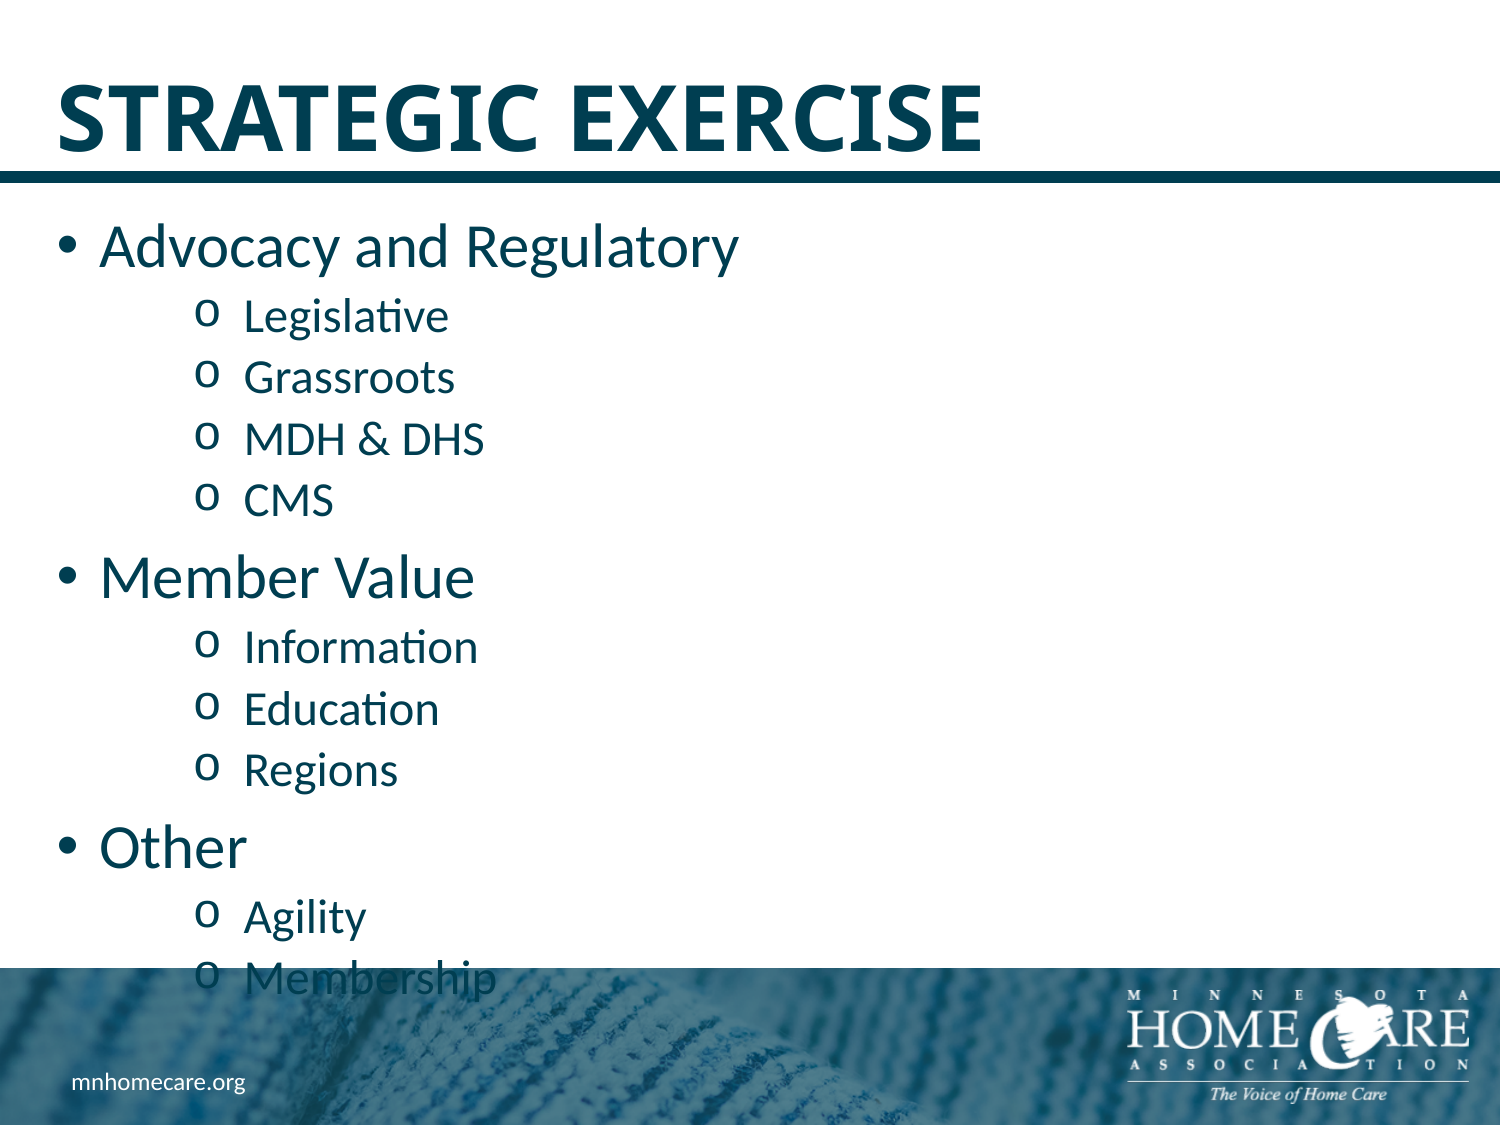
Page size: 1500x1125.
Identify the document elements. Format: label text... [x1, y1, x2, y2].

picture [0, 968, 1500, 1125]
title Strategic Exercise [41, 64, 1466, 180]
list Advocacy and Regulatory Legislative Grassroots MDH & DHS CMS Member Value Information Education Regions Other Agility Membership [41, 206, 1464, 1017]
